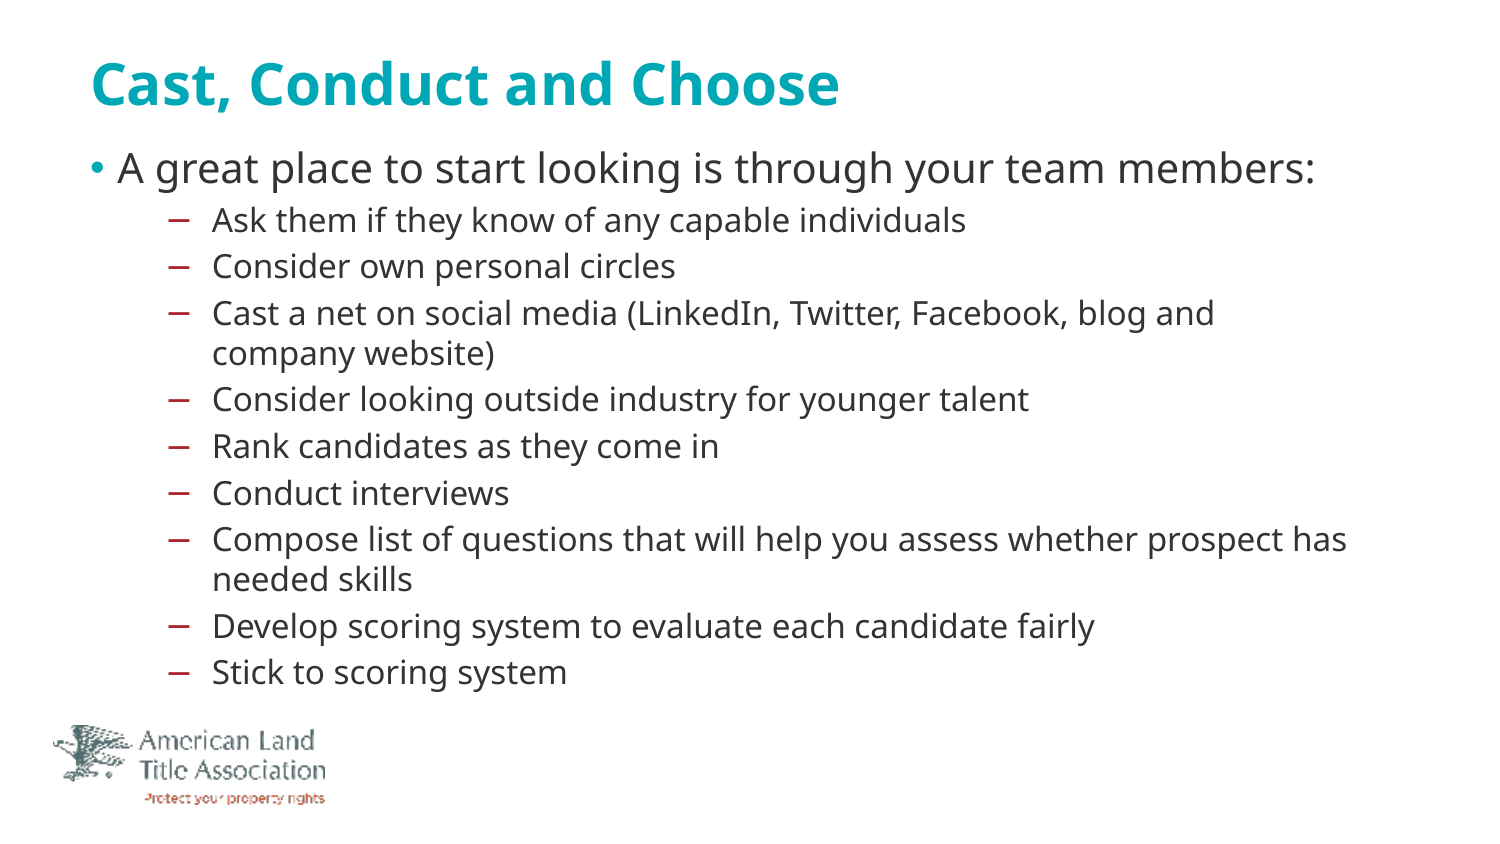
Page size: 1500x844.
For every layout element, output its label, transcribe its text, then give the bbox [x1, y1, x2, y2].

list A great place to start looking is through your team members: Ask them if they know of any capable individuals Consider own personal circles Cast a net on social media (LinkedIn, Twitter, Facebook, blog and company website) Consider looking outside industry for younger talent Rank candidates as they come in Conduct interviews Compose list of questions that will help you assess whether prospect has needed skills Develop scoring system to evaluate each candidate fairly Stick to scoring system [75, 134, 1372, 732]
picture [53, 725, 325, 805]
title Cast, Conduct and Choose [75, 48, 1425, 125]
